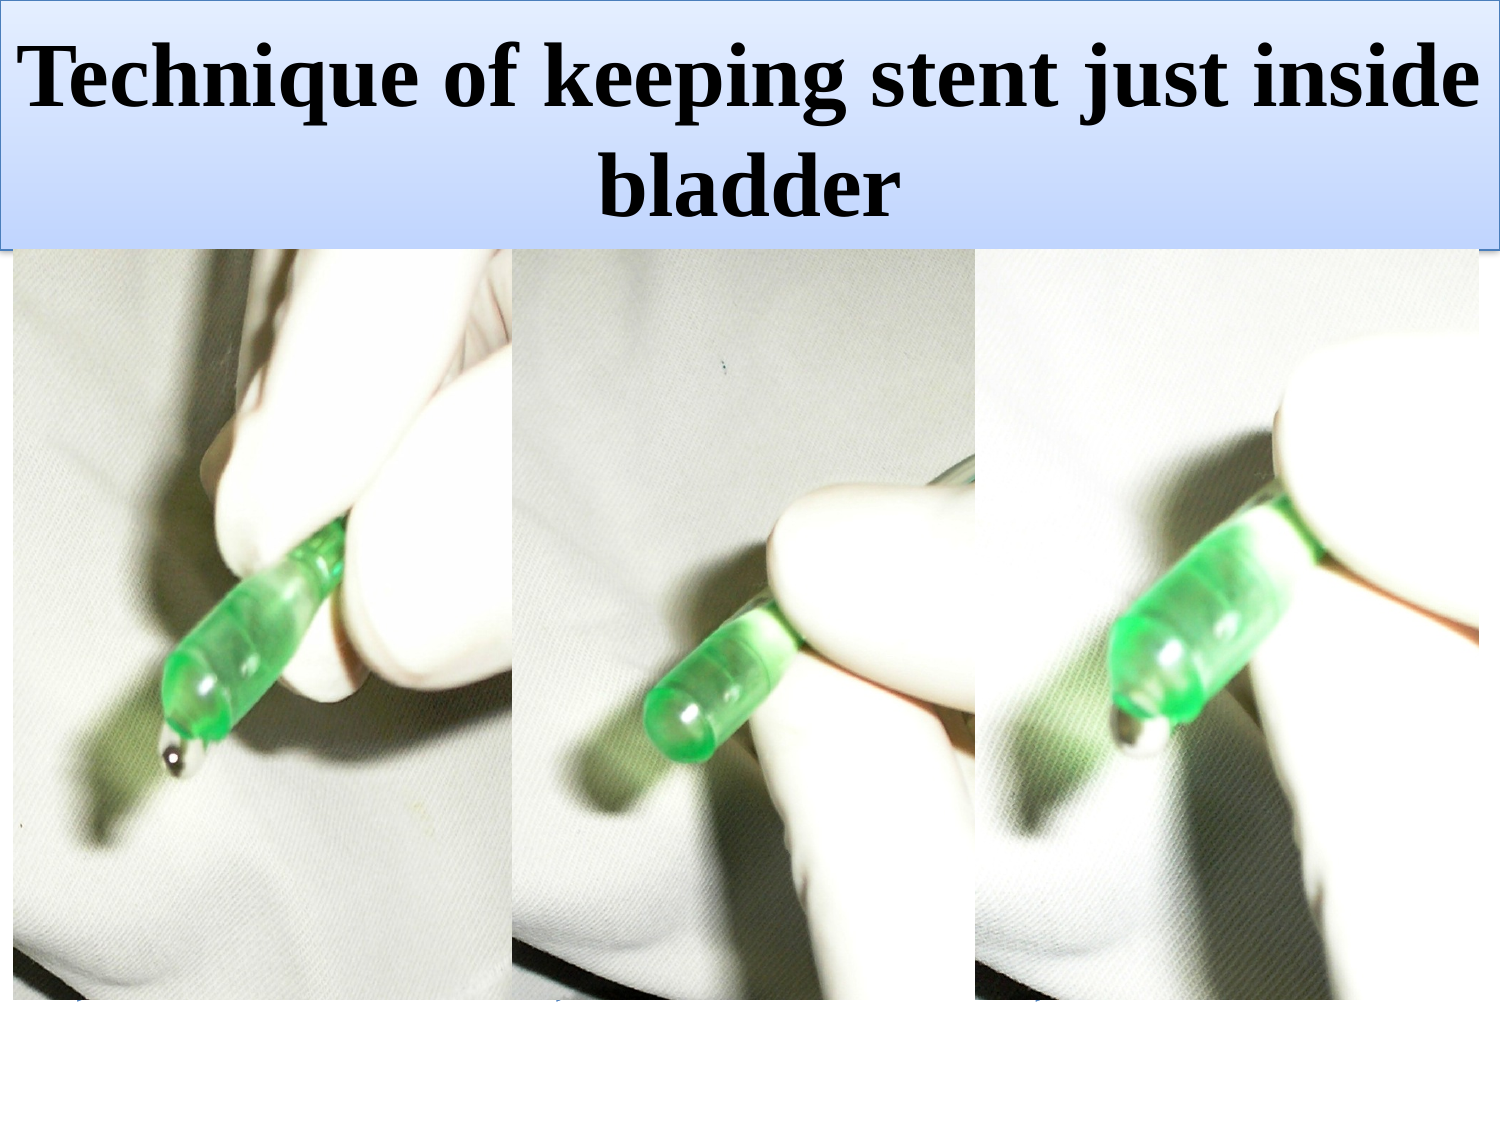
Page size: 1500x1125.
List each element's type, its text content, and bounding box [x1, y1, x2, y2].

picture [13, 249, 1480, 1001]
title Technique of keeping stent just inside bladder [0, 0, 1500, 251]
